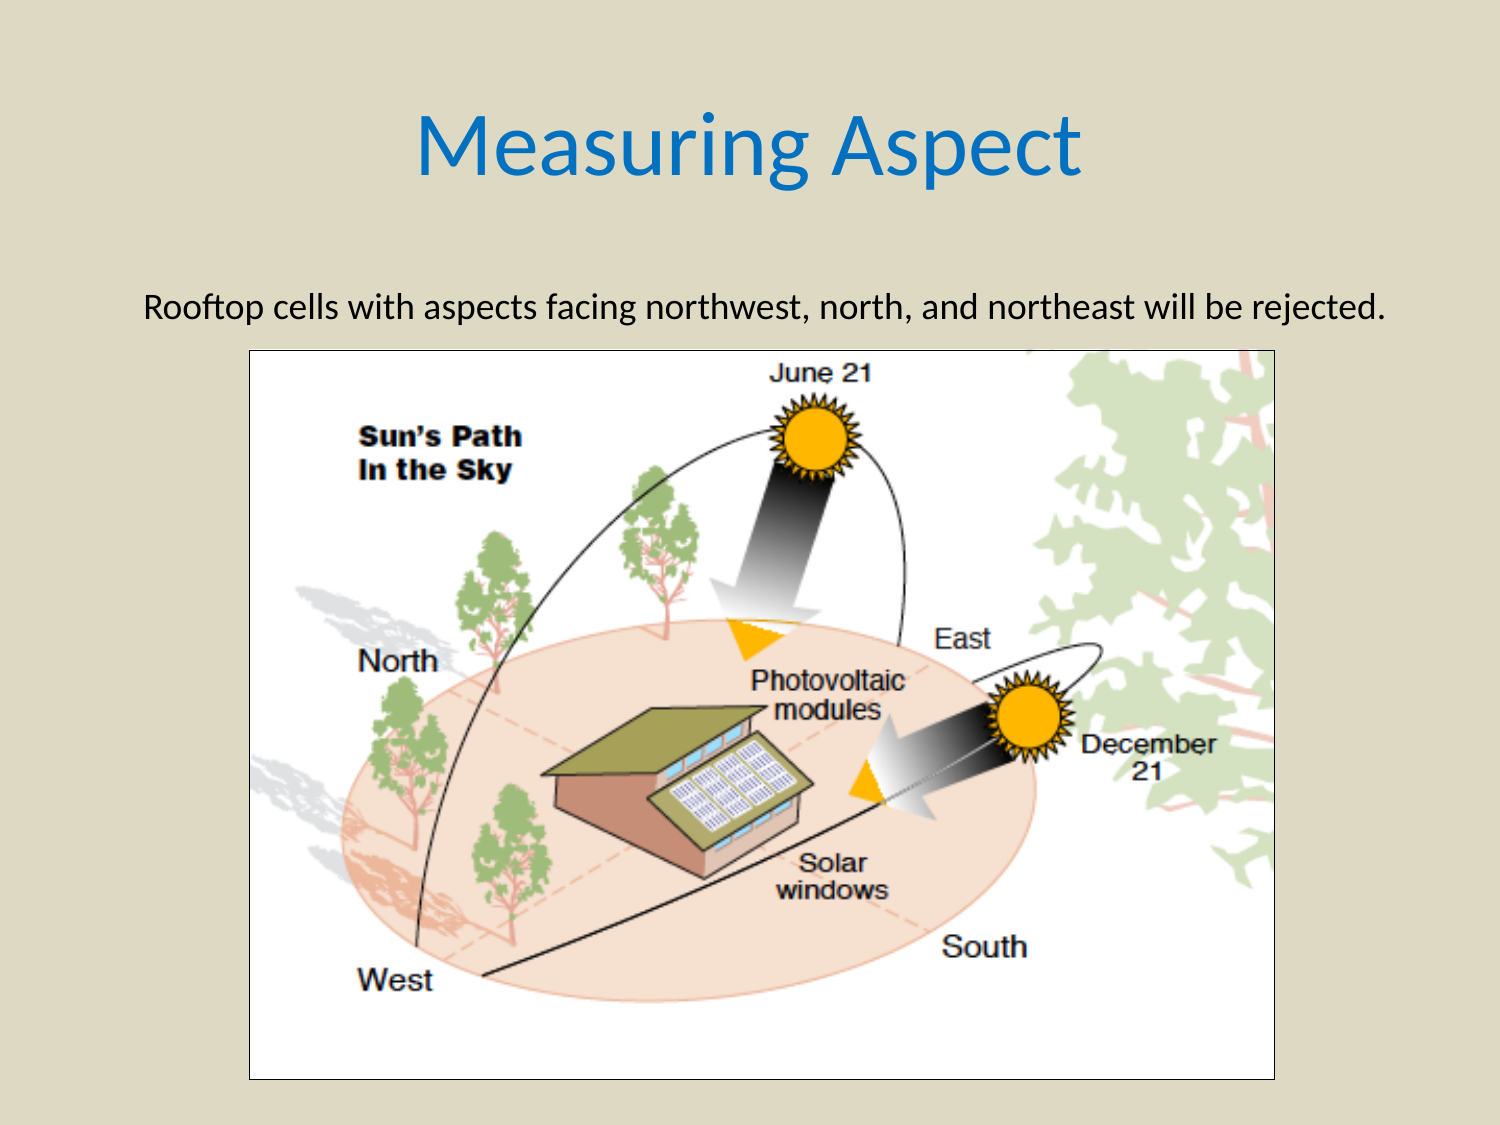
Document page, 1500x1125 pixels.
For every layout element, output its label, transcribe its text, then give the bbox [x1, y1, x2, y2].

title Measuring Aspect [75, 45, 1425, 233]
picture [249, 349, 1275, 1080]
text_box Rooftop cells with aspects facing northwest, north, and northeast will be rejected. [128, 274, 1403, 335]
